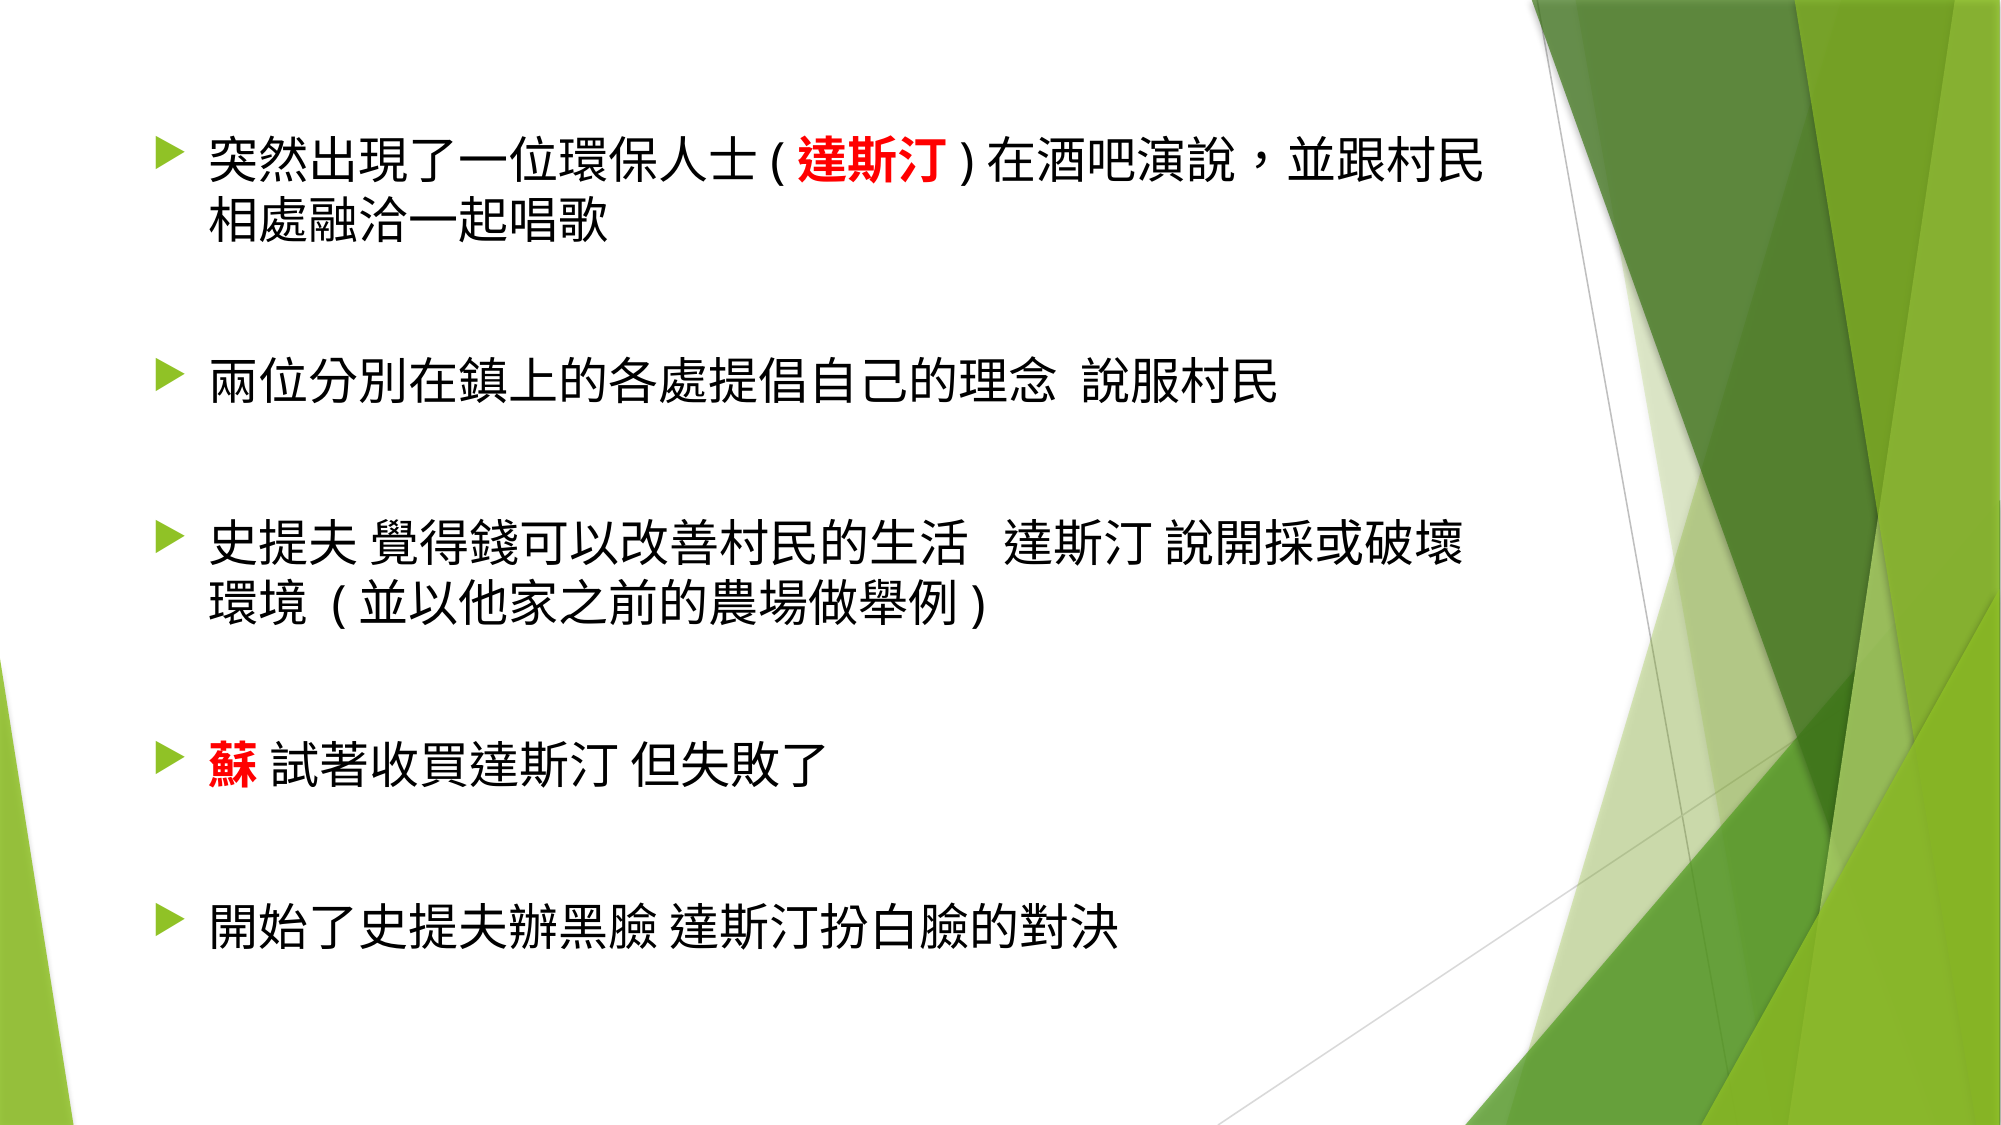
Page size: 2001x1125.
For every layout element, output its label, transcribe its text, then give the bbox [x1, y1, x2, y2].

list 突然出現了一位環保人士(達斯汀)在酒吧演說，並跟村民相處融洽一起唱歌 兩位分別在鎮上的各處提倡自己的理念 說服村民 史提夫 覺得錢可以改善村民的生活 達斯汀 說開採或破壞環境 (並以他家之前的農場做舉例) 蘇 試著收買達斯汀 但失敗了 開始了史提夫辦黑臉 達斯汀扮白臉的對決 [137, 120, 1522, 1029]
